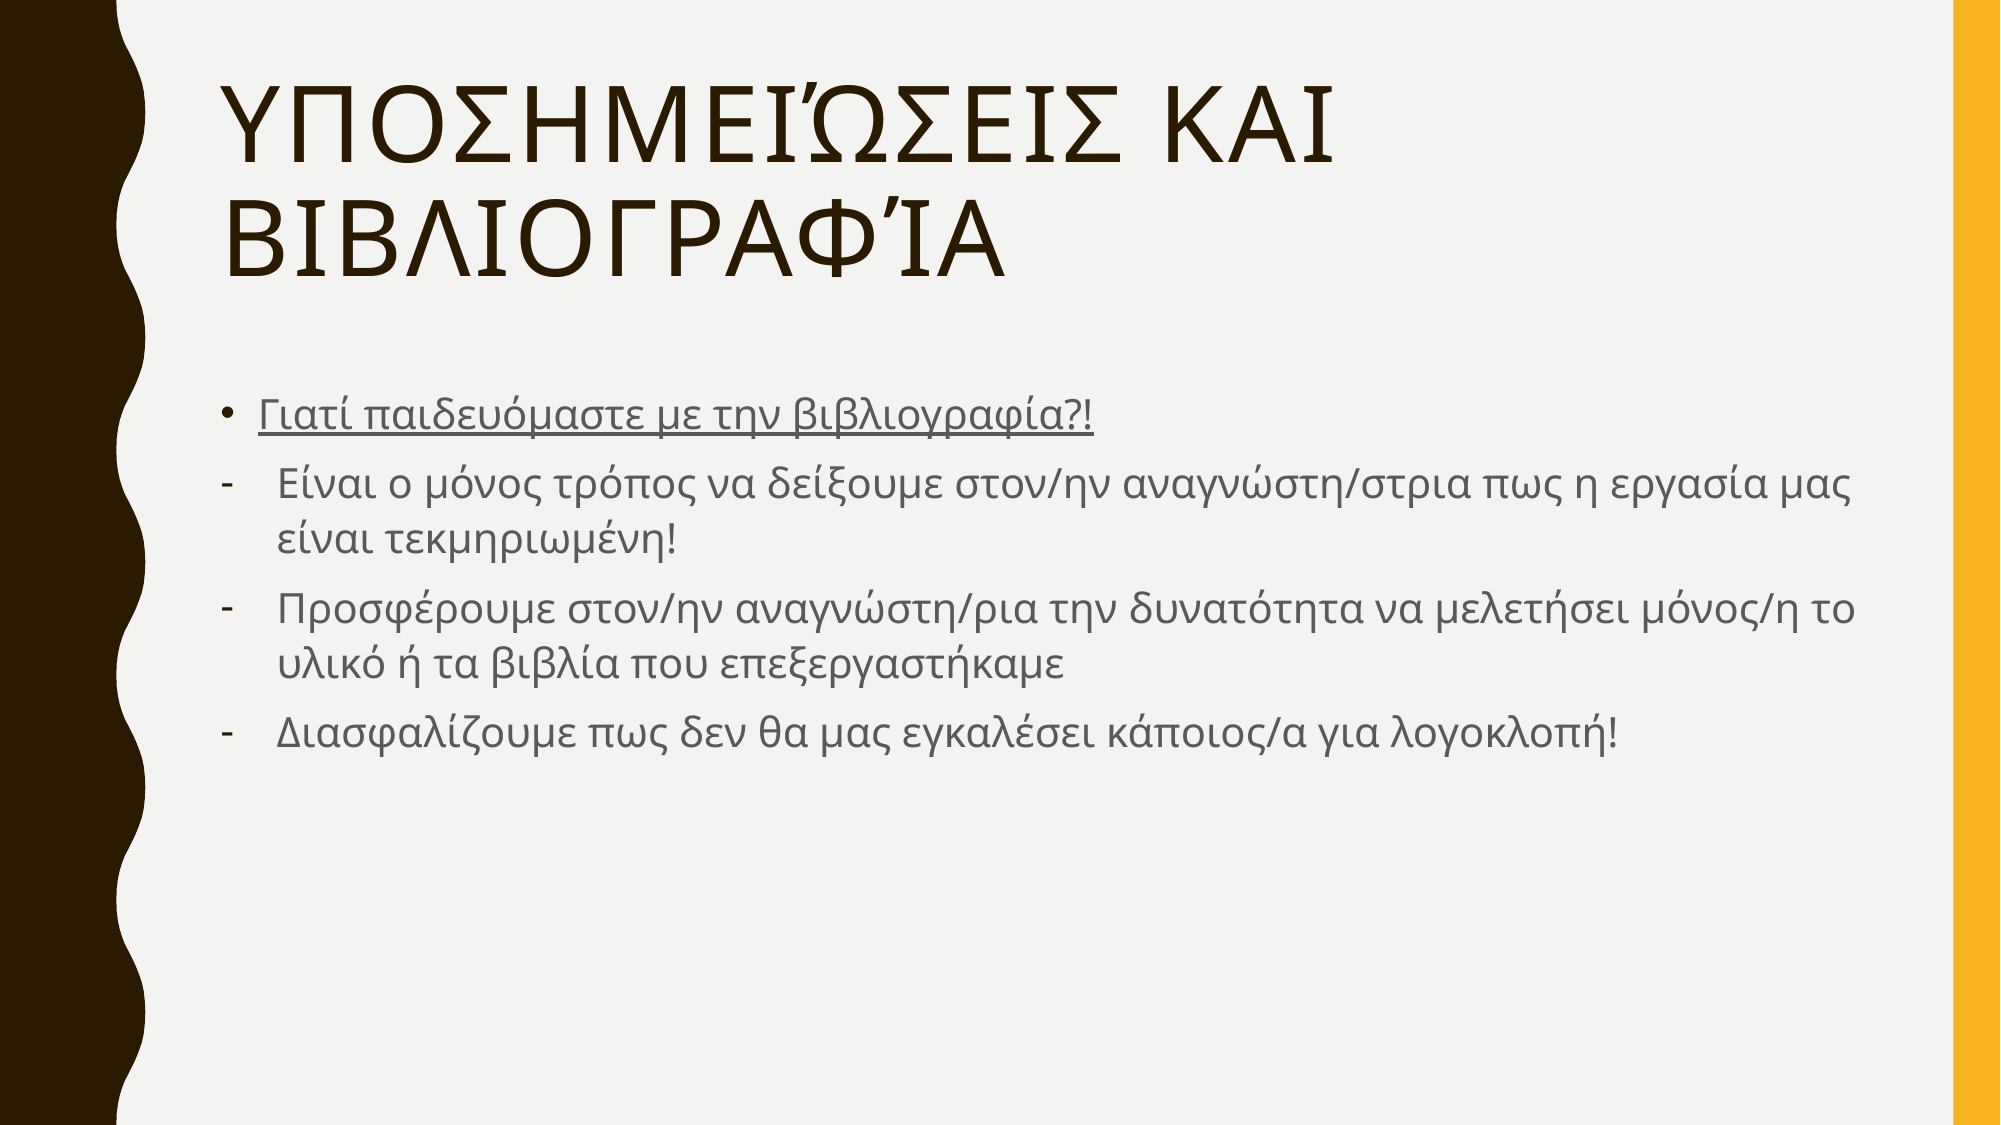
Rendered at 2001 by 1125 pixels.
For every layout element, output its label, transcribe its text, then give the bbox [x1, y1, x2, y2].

title Υποσημειώσεις και Βιβλιογραφία [205, 62, 1875, 308]
list Γιατί παιδευόμαστε με την βιβλιογραφία?! Είναι ο μόνος τρόπος να δείξουμε στον/ην αναγνώστη/στρια πως η εργασία μας είναι τεκμηριωμένη! Προσφέρουμε στον/ην αναγνώστη/ρια την δυνατότητα να μελετήσει μόνος/η το υλικό ή τα βιβλία που επεξεργαστήκαμε Διασφαλίζουμε πως δεν θα μας εγκαλέσει κάποιος/α για λογοκλοπή! [205, 375, 1875, 965]
